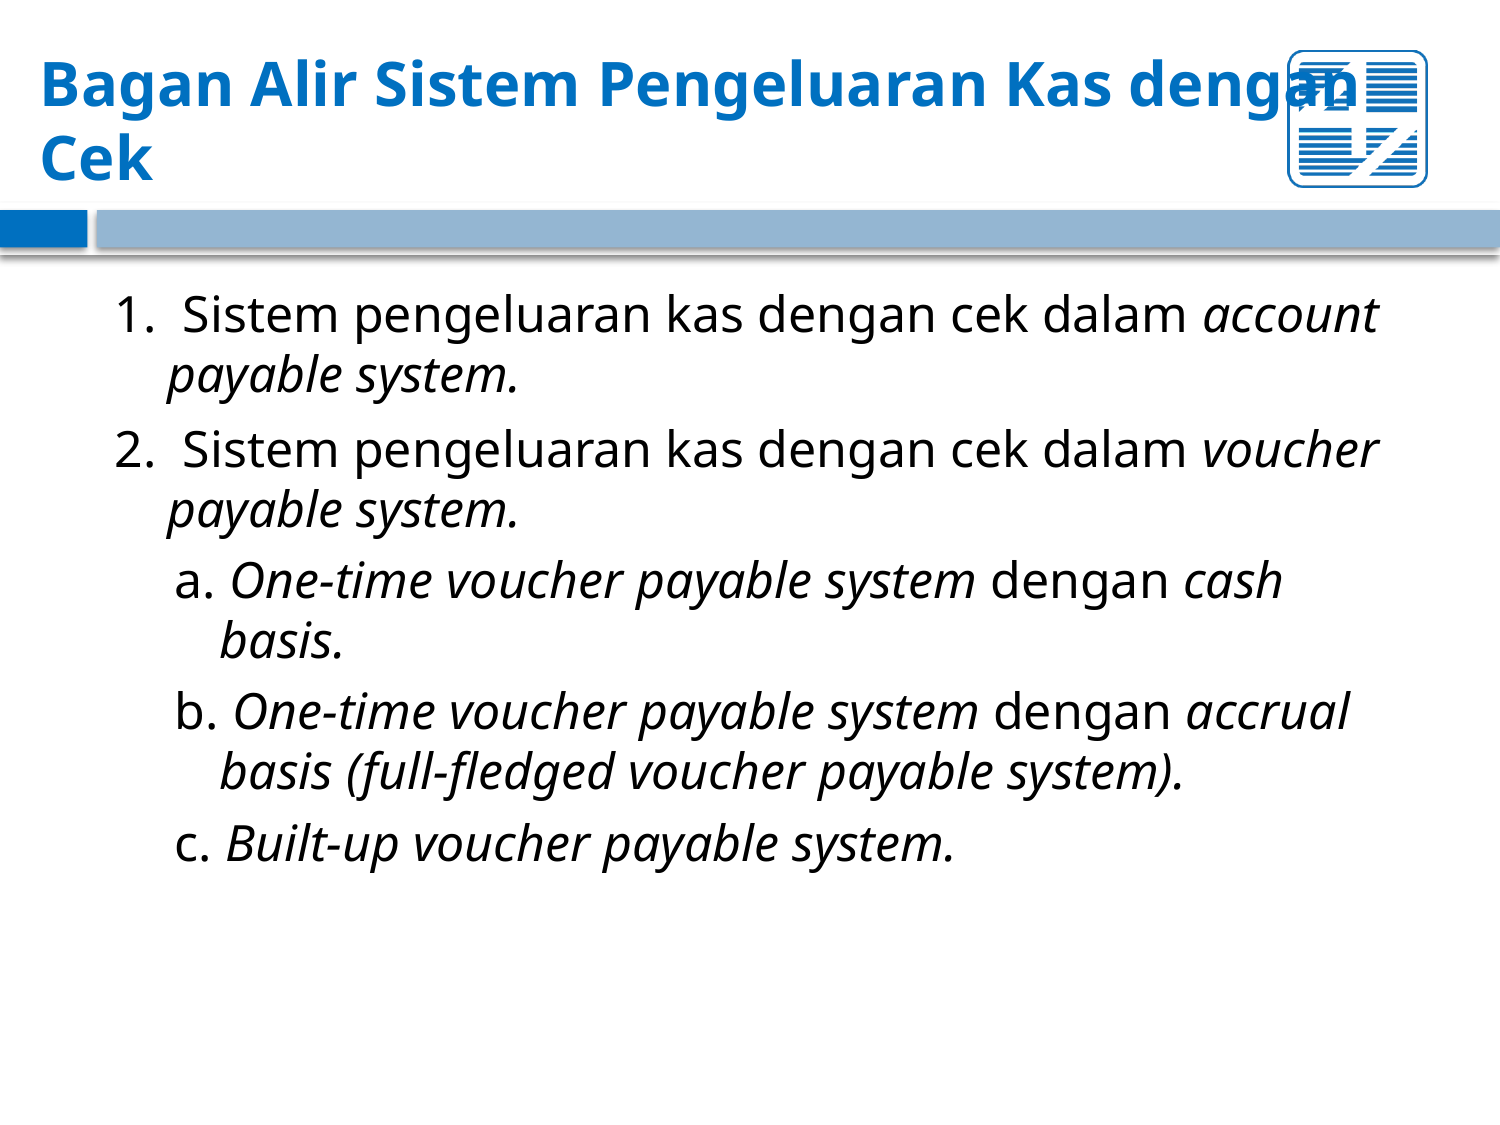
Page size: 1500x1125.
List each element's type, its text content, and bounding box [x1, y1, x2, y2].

list 1. Sistem pengeluaran kas dengan cek dalam account payable system. 2. Sistem pengeluaran kas dengan cek dalam voucher payable system. a. One-time voucher payable system dengan cash basis. b. One-time voucher payable system dengan accrual basis (full-fledged voucher payable system). c. Built-up voucher payable system. [99, 275, 1438, 988]
title Bagan Alir Sistem Pengeluaran Kas dengan Cek [24, 37, 1438, 200]
